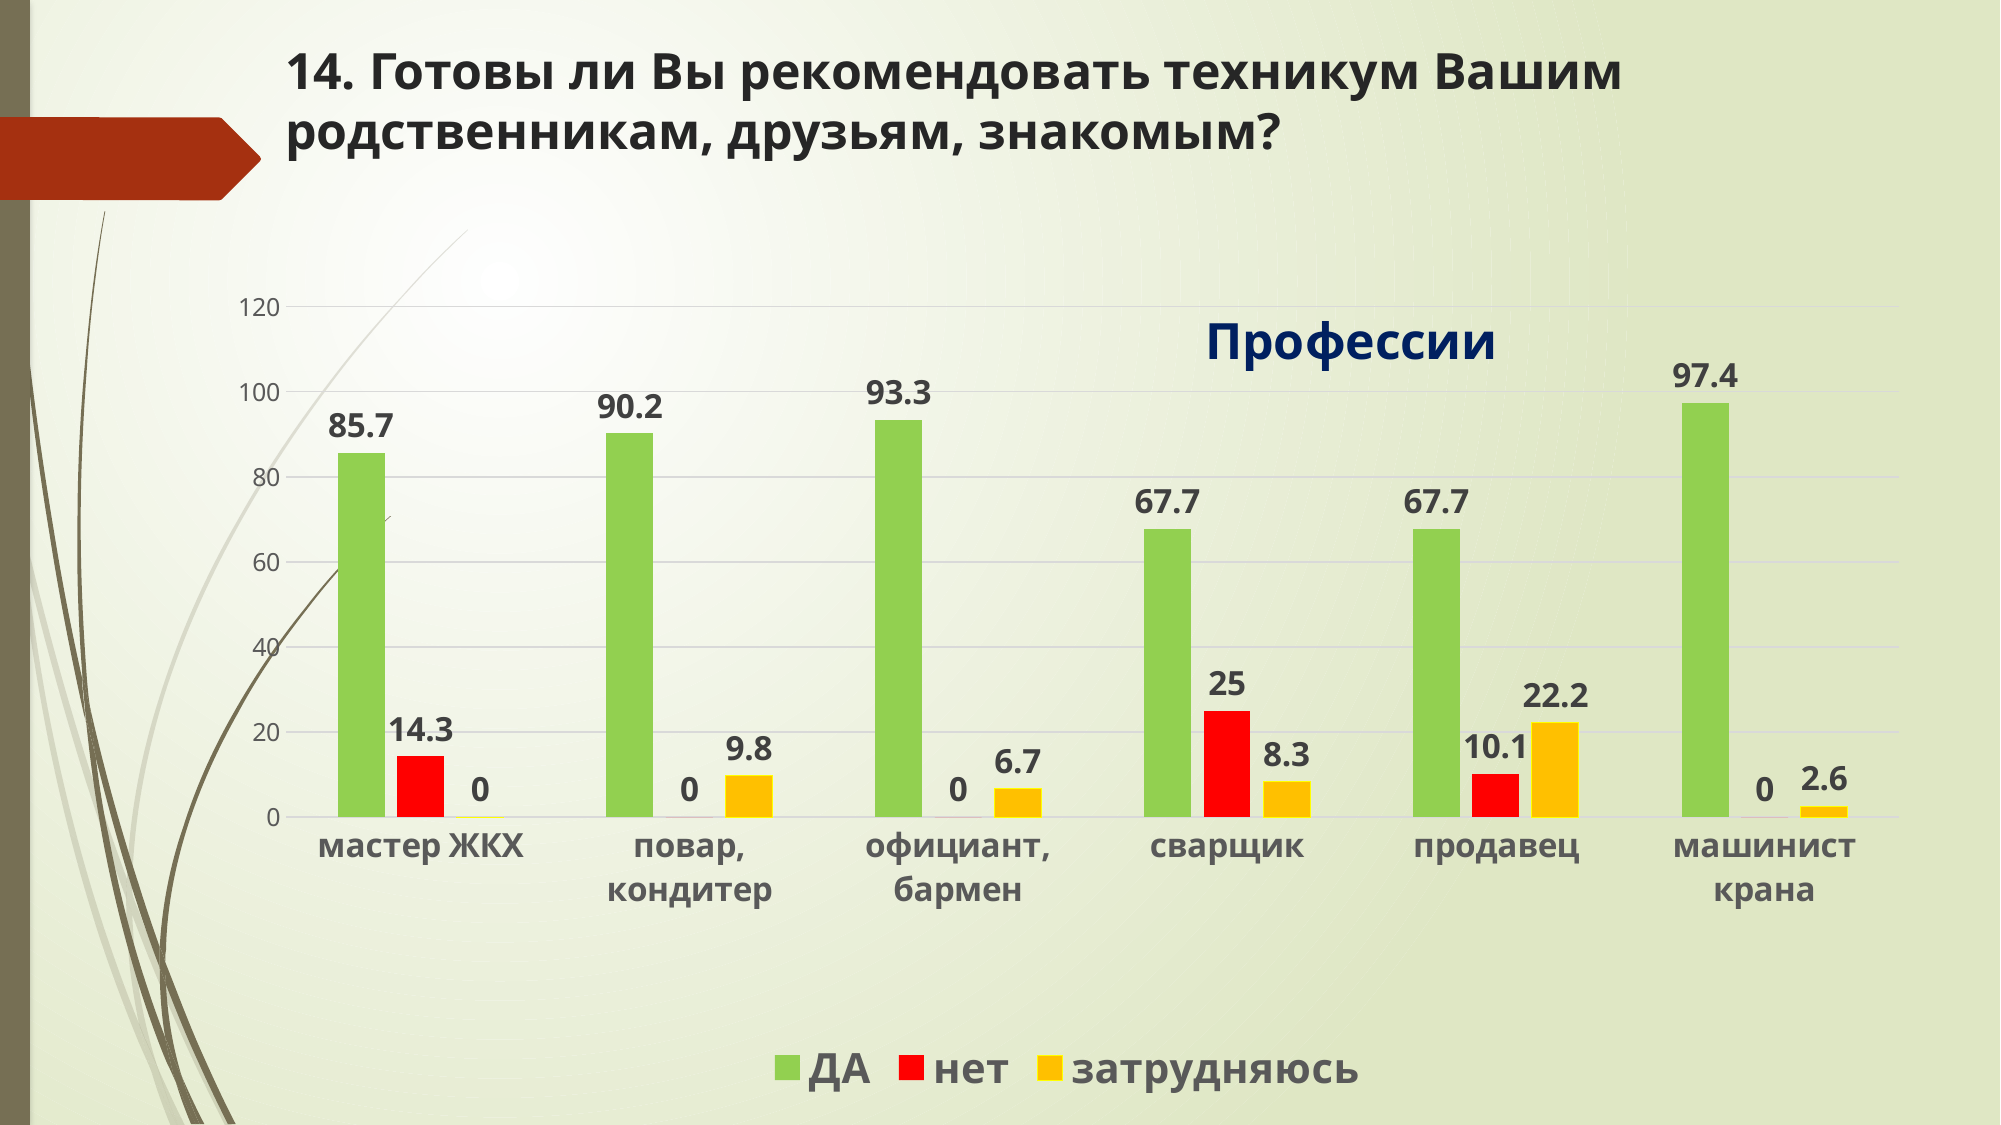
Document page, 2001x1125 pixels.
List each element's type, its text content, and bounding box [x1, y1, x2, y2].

title 14. Готовы ли Вы рекомендовать техникум Вашим родственникам, друзьям, знакомым? [270, 31, 2000, 242]
chart [218, 278, 1917, 1106]
